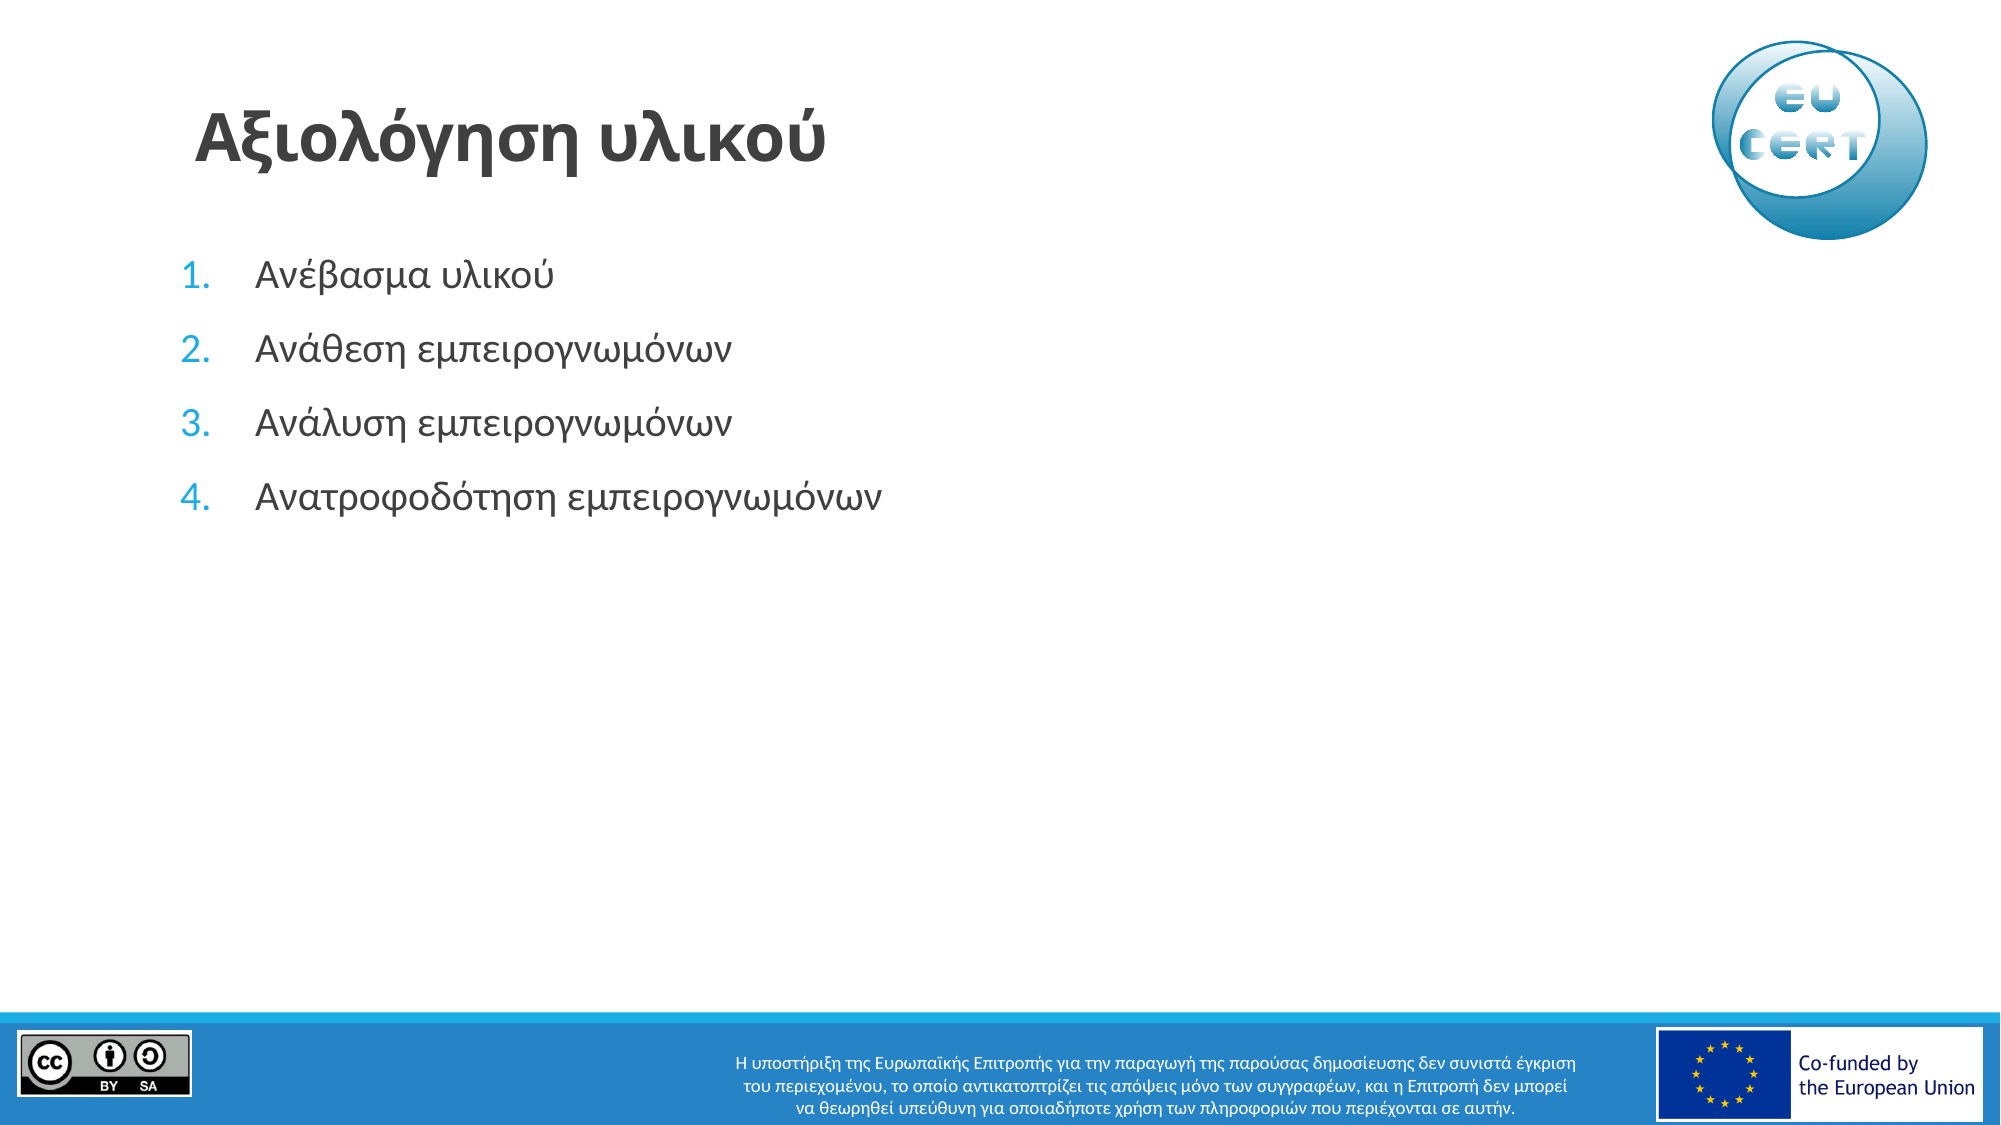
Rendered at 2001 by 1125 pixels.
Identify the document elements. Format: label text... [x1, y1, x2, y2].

title Αξιολόγηση υλικού [180, 47, 1830, 183]
list Ανέβασμα υλικού Ανάθεση εμπειρογνωμόνων Ανάλυση εμπειρογνωμόνων Ανατροφοδότηση εμπειρογνωμόνων [180, 244, 1830, 963]
picture [17, 1030, 192, 1097]
picture [1656, 1027, 1983, 1122]
